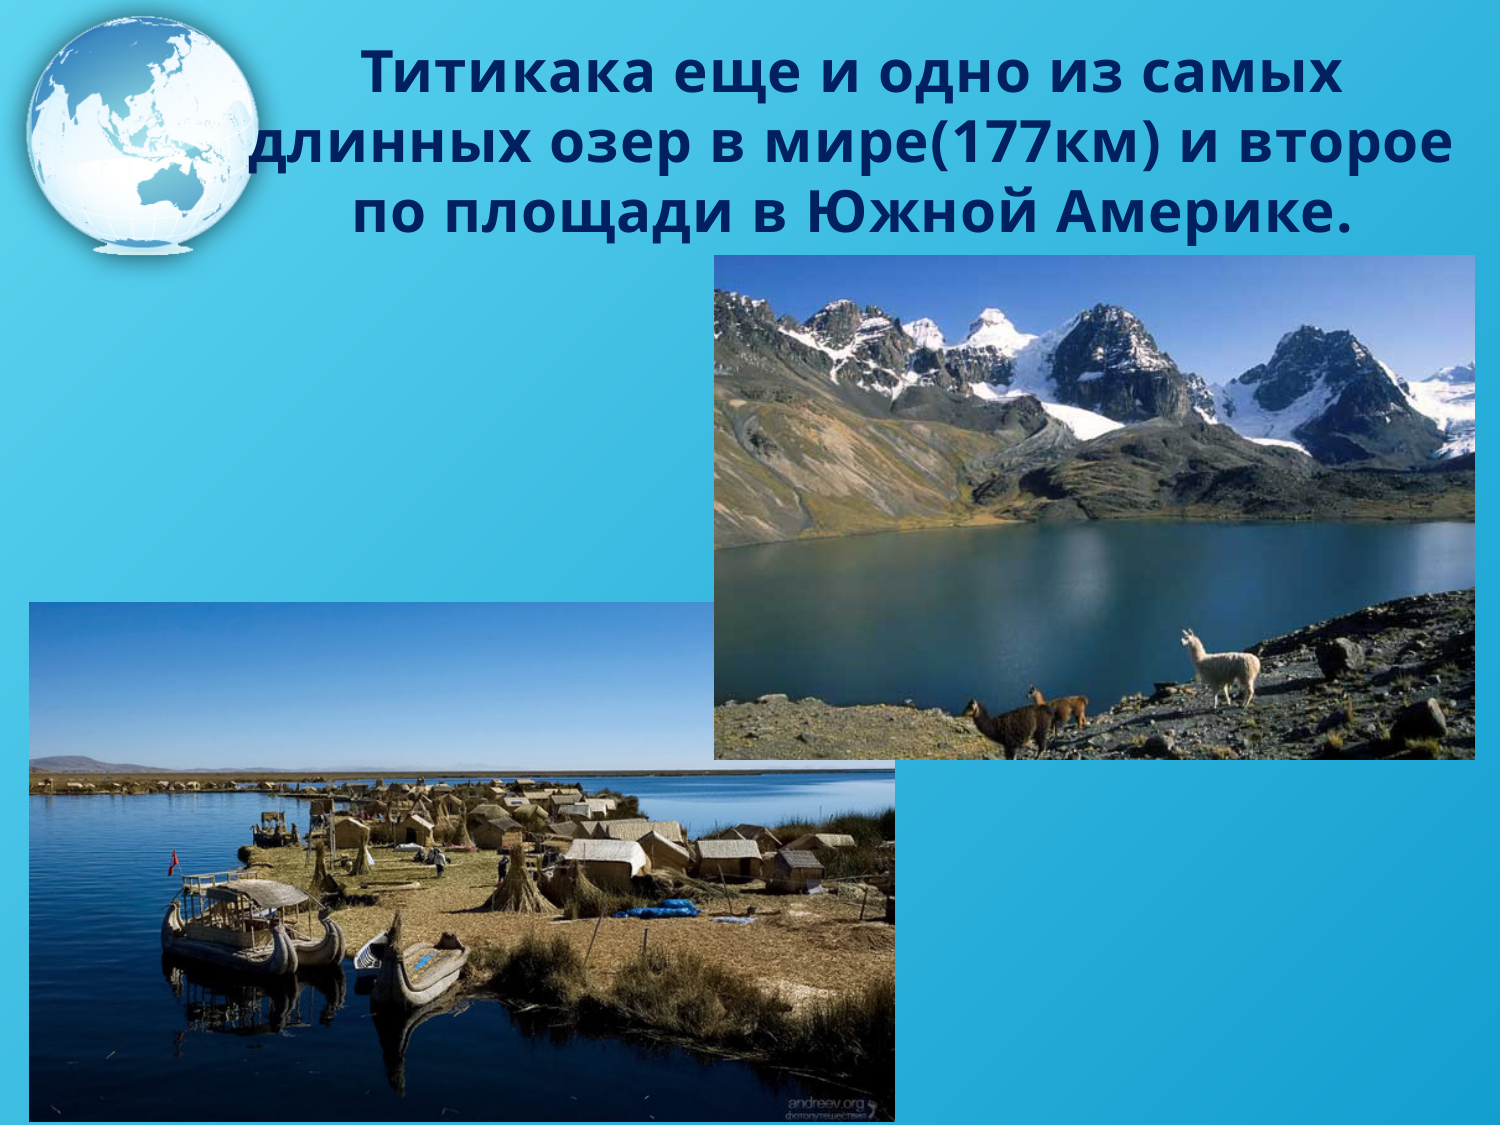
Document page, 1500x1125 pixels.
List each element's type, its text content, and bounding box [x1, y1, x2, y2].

picture [714, 255, 1476, 760]
title Титикака еще и одно из самых длинных озер в мире(177км) и второе по площади в Южной Америке. [230, 45, 1475, 233]
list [29, 601, 895, 1123]
picture [0, 0, 284, 272]
